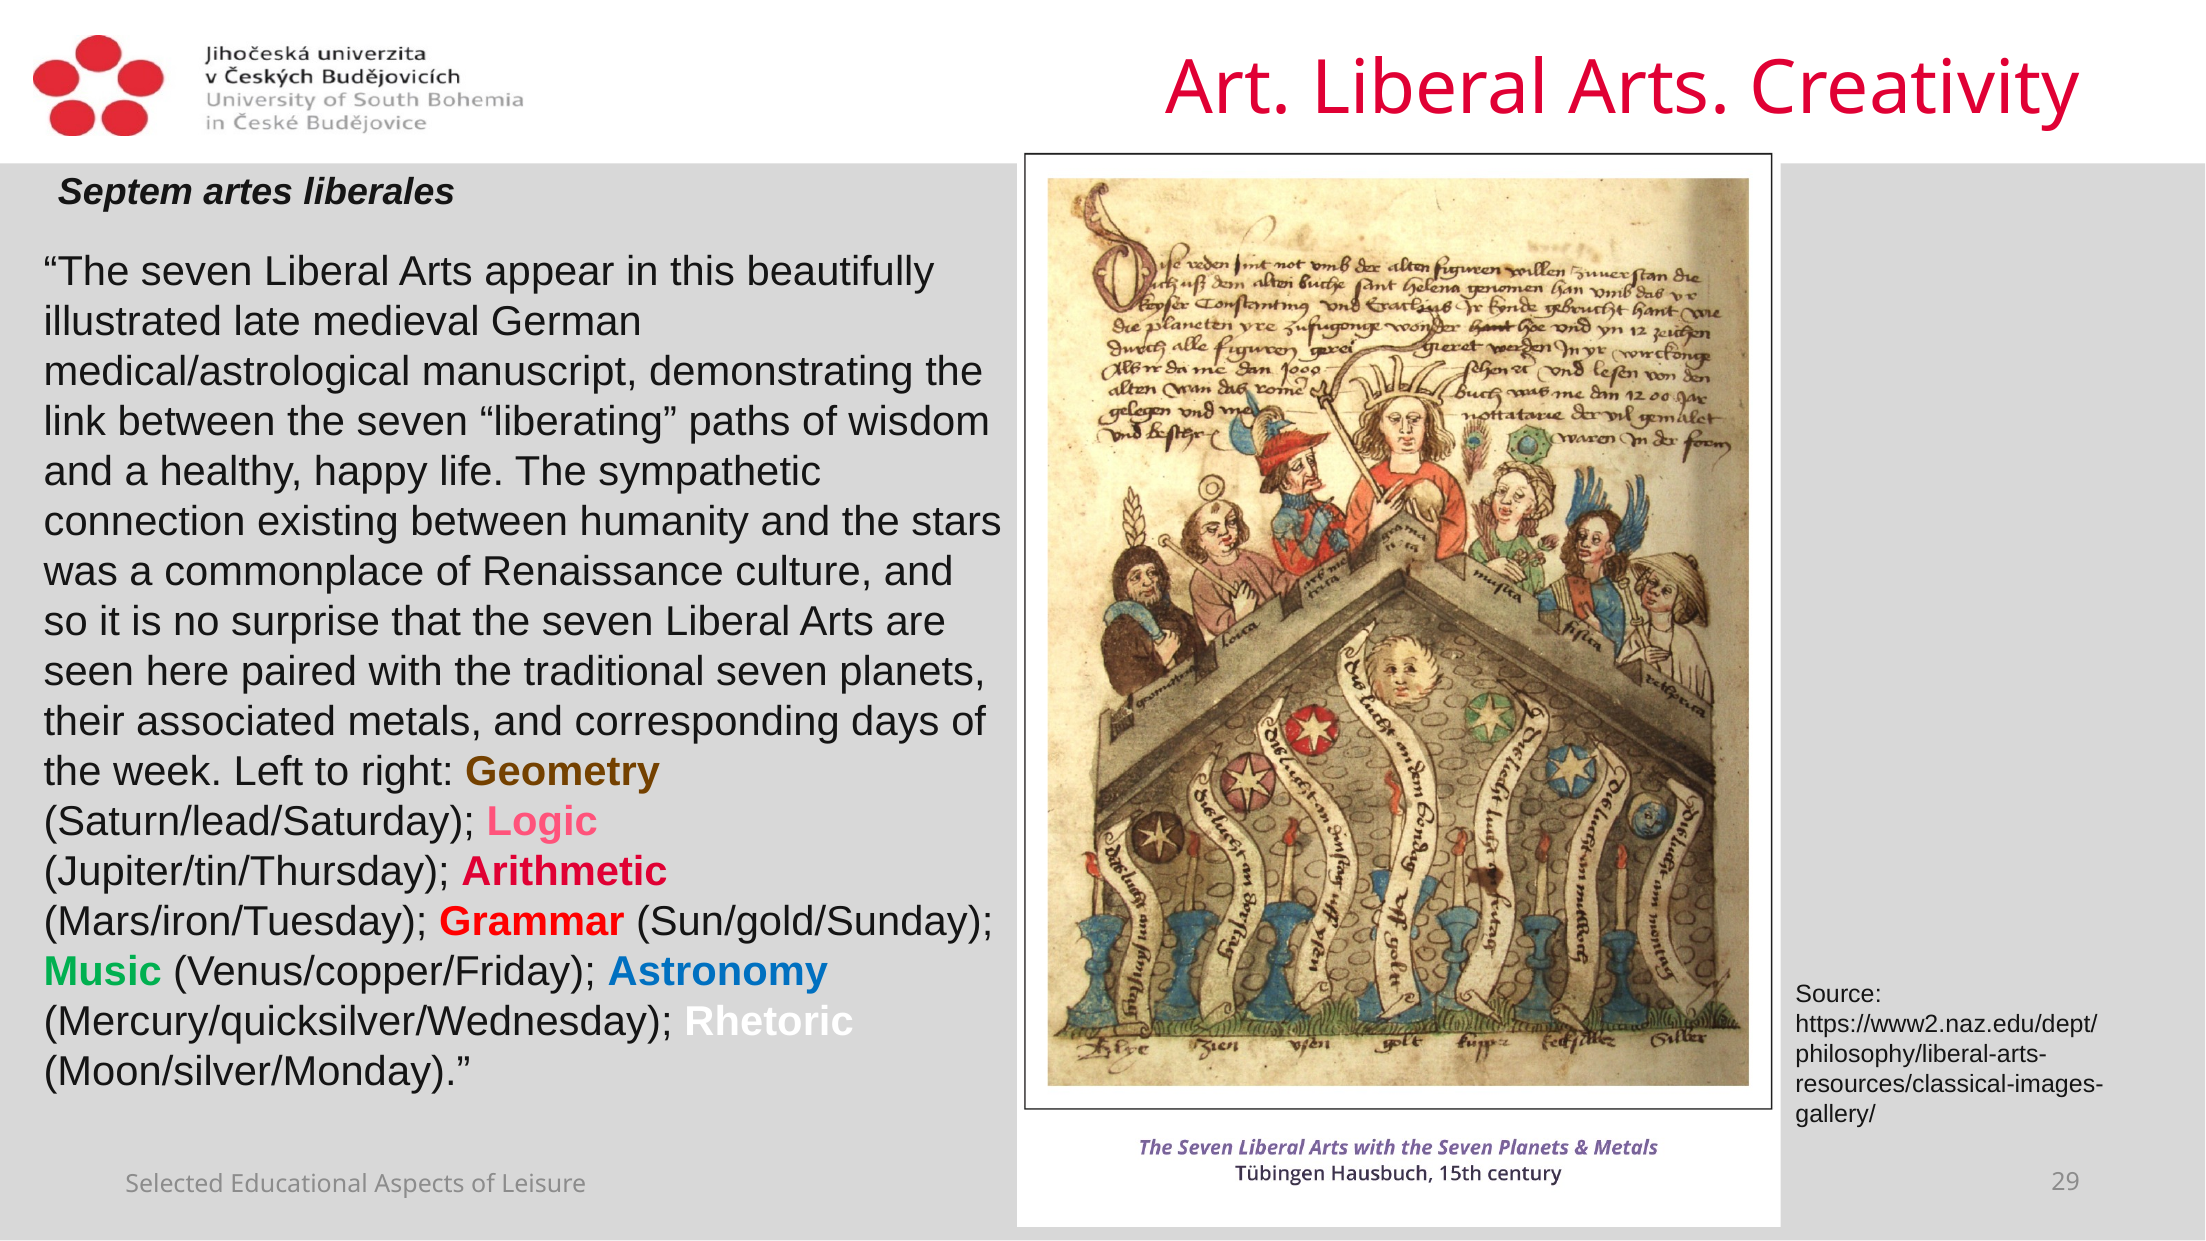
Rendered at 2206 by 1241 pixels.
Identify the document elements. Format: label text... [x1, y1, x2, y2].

picture [33, 35, 524, 136]
slide_number Selected Educational Aspects of Leisure [110, 1149, 625, 1216]
text_box Septem artes liberales [43, 159, 703, 220]
text_box “The seven Liberal Arts appear in this beautifully illustrated late medieval German medical/astrological manuscript, demonstrating the link between the seven “liberating” paths of wisdom and a healthy, happy life. The sympathetic connection existing between humanity and the stars was a commonplace of Renaissance culture, and so it is no surprise that the seven Liberal Arts are seen here paired with the traditional seven planets, their associated metals, and corresponding days of the week. Left to right: Geometry (Saturn/lead/Saturday); Logic (Jupiter/tin/Thursday); Arithmetic (Mars/iron/Tuesday); Grammar (Sun/gold/Sunday); Music (Venus/copper/Friday); Astronomy (Mercury/quicksilver/Wednesday); Rhetoric (Moon/silver/Monday).” [28, 236, 1011, 1102]
slide_number 29 [1785, 1149, 2095, 1216]
text_box Source: https://www2.naz.edu/dept/philosophy/liberal-arts-resources/classical-images-gallery/ [1785, 969, 2177, 1135]
title Art. Liberal Arts. Creativity [563, 29, 2095, 139]
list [1016, 137, 1781, 1228]
